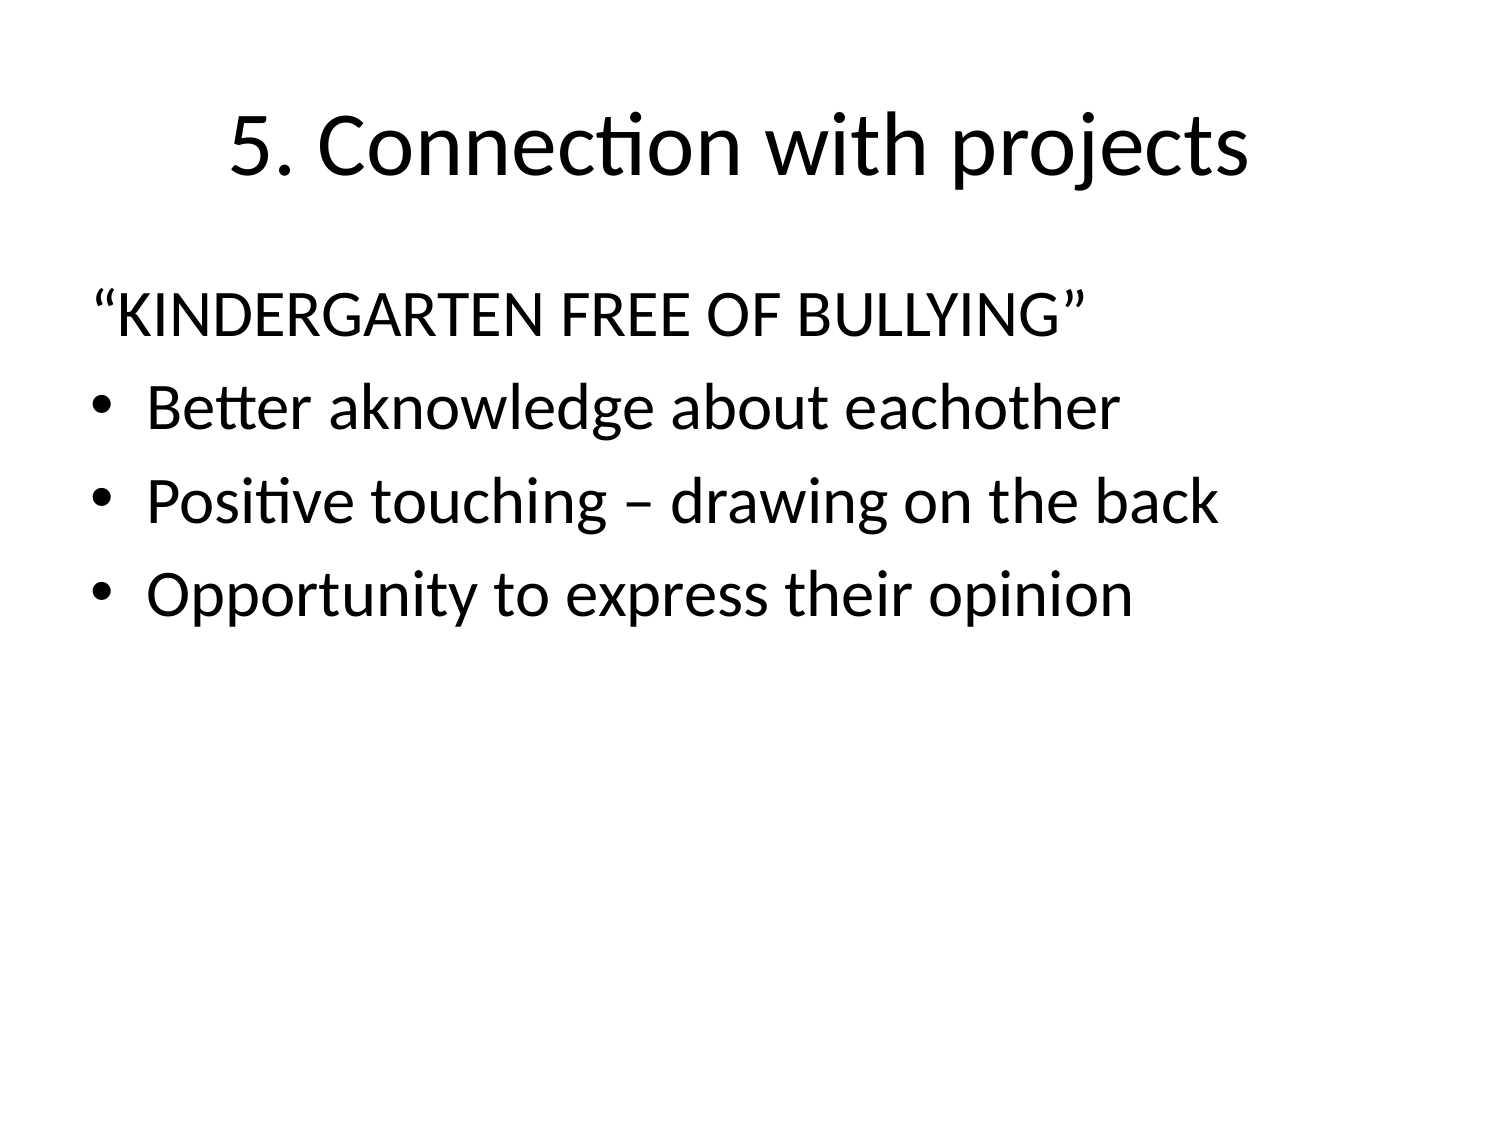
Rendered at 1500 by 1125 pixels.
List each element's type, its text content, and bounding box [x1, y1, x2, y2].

list “KINDERGARTEN FREE OF BULLYING” Better aknowledge about eachother Positive touching – drawing on the back Opportunity to express their opinion [75, 262, 1425, 1005]
title 5. Connection with projects [75, 45, 1425, 233]
